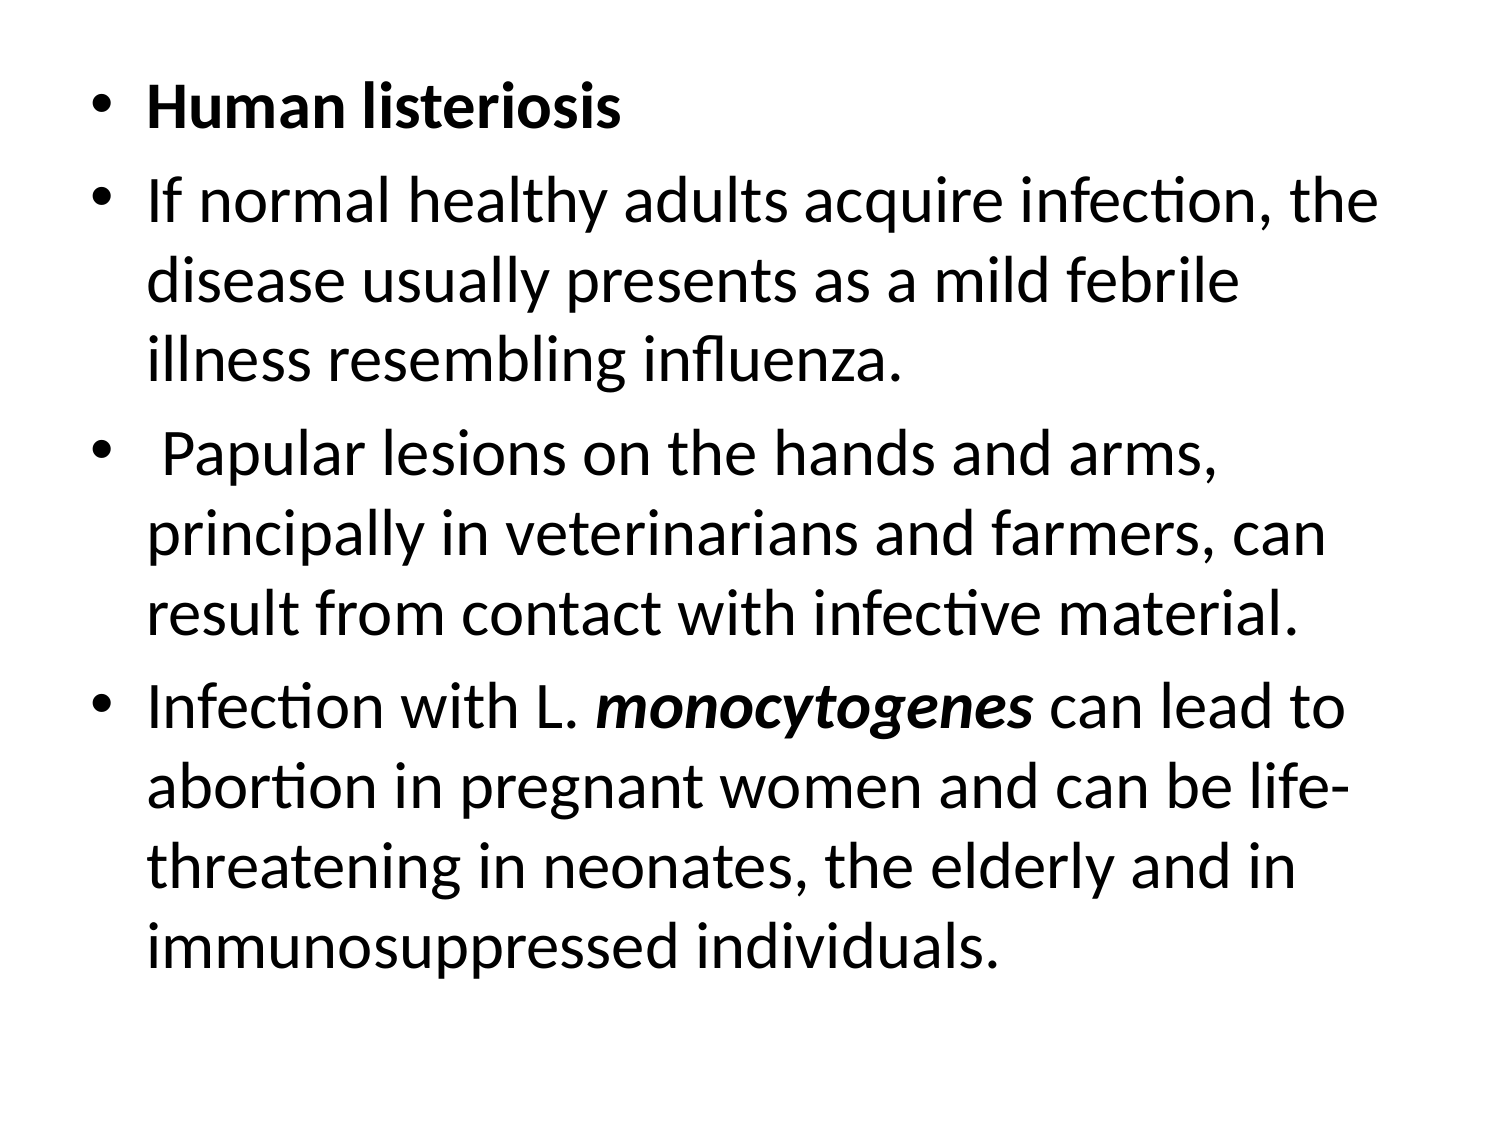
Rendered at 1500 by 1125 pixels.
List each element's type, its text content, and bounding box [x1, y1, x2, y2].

list Human listeriosis If normal healthy adults acquire infection, the disease usually presents as a mild febrile illness resembling influenza. Papular lesions on the hands and arms, principally in veterinarians and farmers, can result from contact with infective material. Infection with L. monocytogenes can lead to abortion in pregnant women and can be life-threatening in neonates, the elderly and in immunosuppressed individuals. [75, 54, 1425, 1125]
